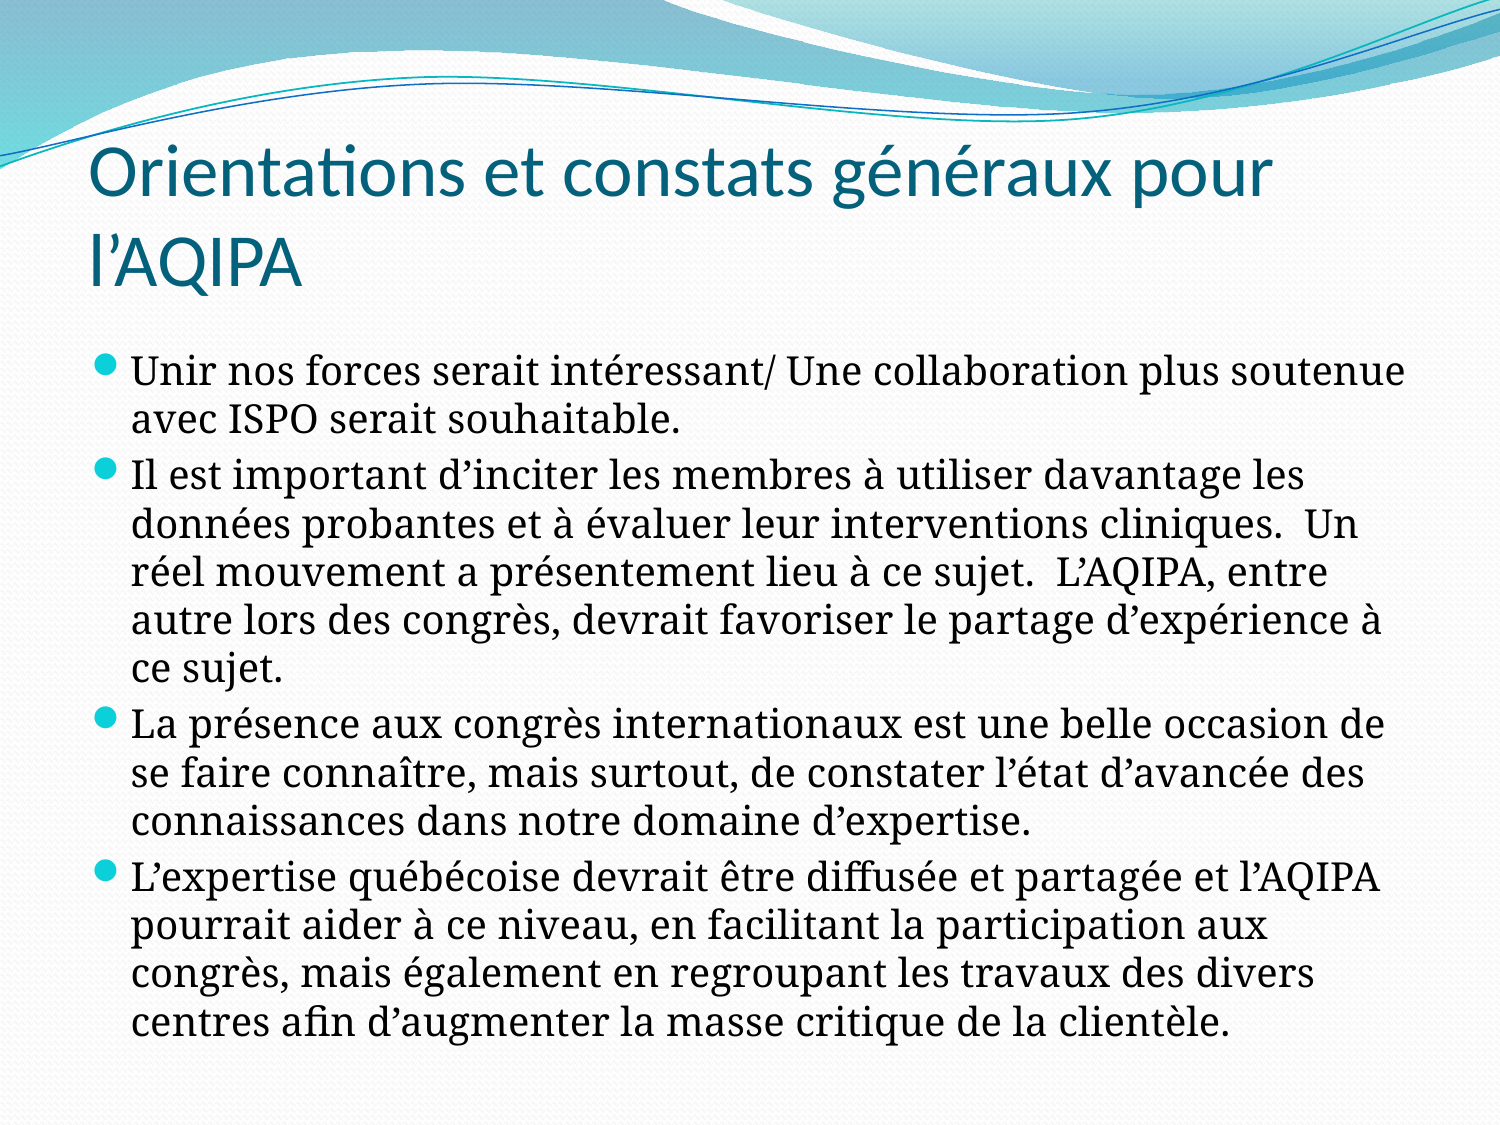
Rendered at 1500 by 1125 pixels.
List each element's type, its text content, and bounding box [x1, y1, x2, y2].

list Unir nos forces serait intéressant/ Une collaboration plus soutenue avec ISPO serait souhaitable. Il est important d’inciter les membres à utiliser davantage les données probantes et à évaluer leur interventions cliniques. Un réel mouvement a présentement lieu à ce sujet. L’AQIPA, entre autre lors des congrès, devrait favoriser le partage d’expérience à ce sujet. La présence aux congrès internationaux est une belle occasion de se faire connaître, mais surtout, de constater l’état d’avancée des connaissances dans notre domaine d’expertise. L’expertise québécoise devrait être diffusée et partagée et l’AQIPA pourrait aider à ce niveau, en facilitant la participation aux congrès, mais également en regroupant les travaux des divers centres afin d’augmenter la masse critique de la clientèle. [76, 338, 1427, 1059]
title Orientations et constats généraux pour l’AQIPA [88, 113, 1439, 302]
